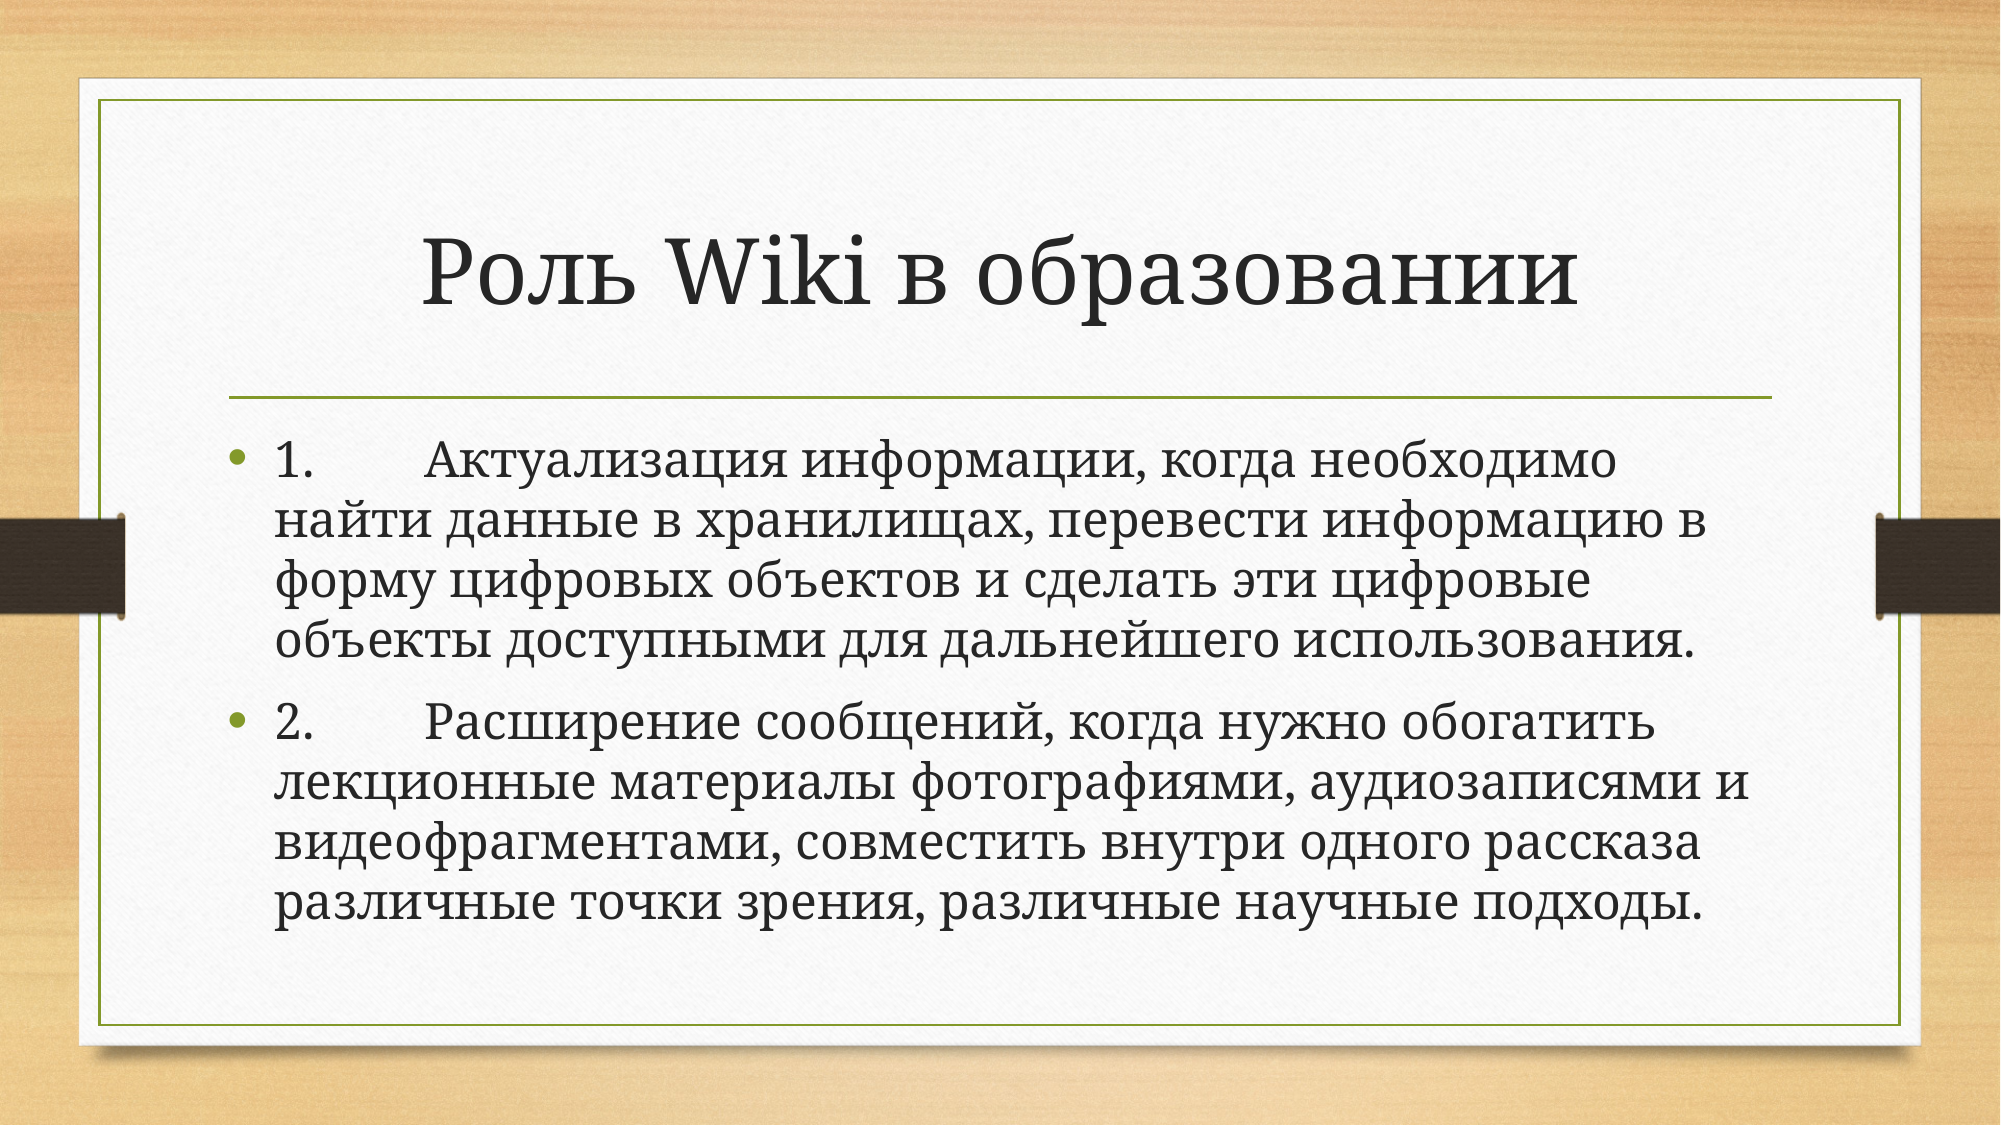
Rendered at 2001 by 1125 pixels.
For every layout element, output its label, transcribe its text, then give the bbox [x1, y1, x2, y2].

picture [0, 0, 2001, 1125]
list 1. Актуализация информации, когда необходимо найти данные в хранилищах, перевести информацию в форму цифровых объектов и сделать эти цифровые объекты доступными для дальнейшего использования. 2. Расширение сообщений, когда нужно обогатить лекционные материалы фотографиями, аудиозаписями и видеофрагментами, совместить внутри одного рассказа различные точки зрения, различные научные подходы. [212, 419, 1788, 964]
title Роль Wiki в образовании [212, 161, 1788, 375]
